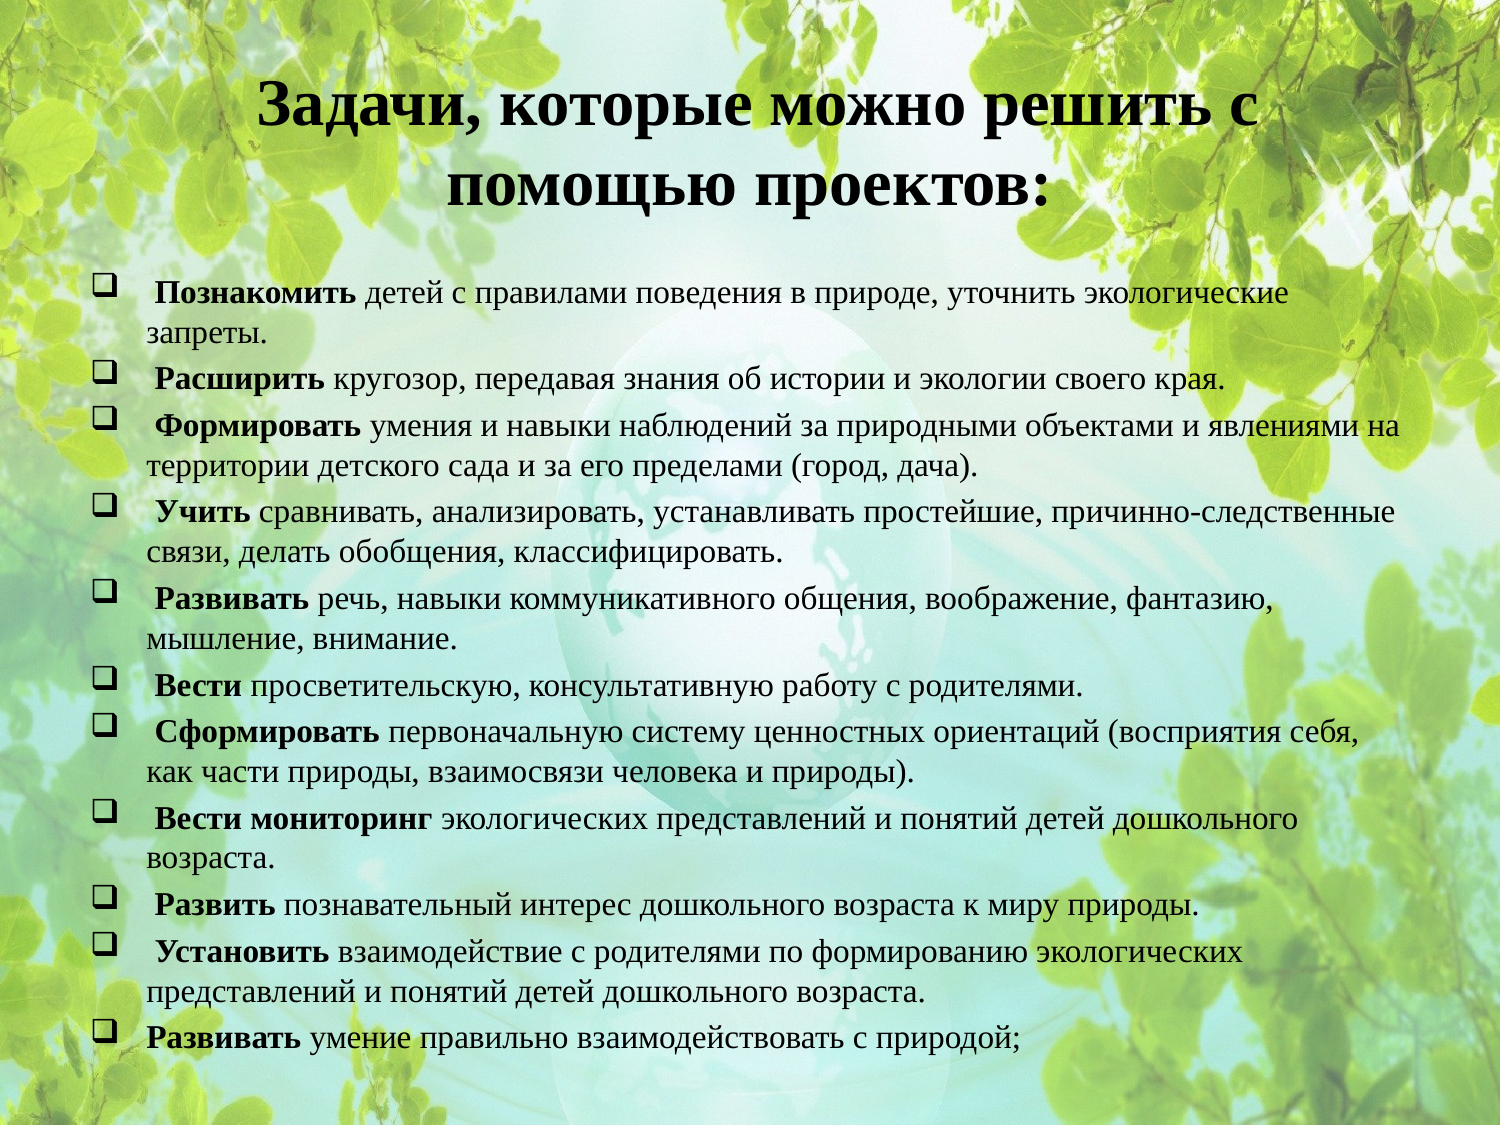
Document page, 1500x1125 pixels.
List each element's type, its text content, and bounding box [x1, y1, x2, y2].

list Познакомить детей с правилами поведения в природе, уточнить экологические запреты. Расширить кругозор, передавая знания об истории и экологии своего края. Формировать умения и навыки наблюдений за природными объектами и явлениями на территории детского сада и за его пределами (город, дача). Учить сравнивать, анализировать, устанавливать простейшие, причинно-следственные связи, делать обобщения, классифицировать. Развивать речь, навыки коммуникативного общения, воображение, фантазию, мышление, внимание. Вести просветительскую, консультативную работу с родителями. Сформировать первоначальную систему ценностных ориентаций (восприятия себя, как части природы, взаимосвязи человека и природы). Вести мониторинг экологических представлений и понятий детей дошкольного возраста. Развить познавательный интерес дошкольного возраста к миру природы. Установить взаимодействие с родителями по формированию экологических представлений и понятий детей дошкольного возраста. Развивать умение правильно взаимодействовать с природой; [75, 262, 1425, 1094]
title Задачи, которые можно решить с помощью проектов: [75, 45, 1425, 233]
